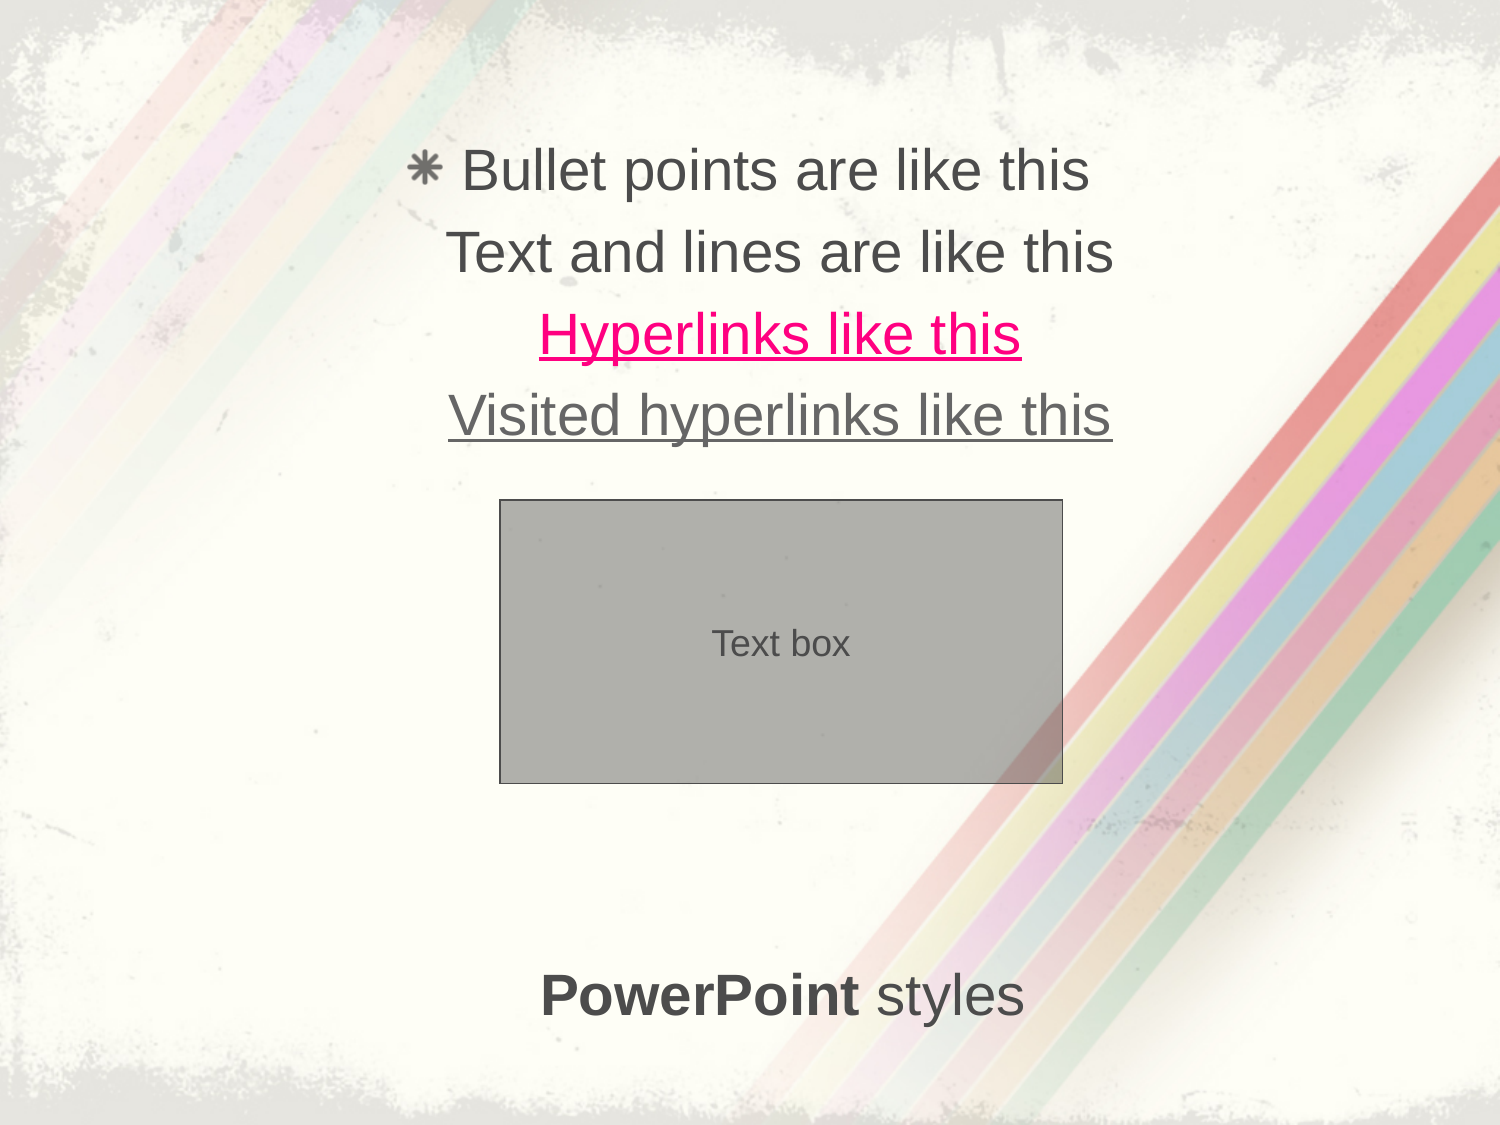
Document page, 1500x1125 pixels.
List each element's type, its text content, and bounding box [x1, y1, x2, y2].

text_box PowerPoint styles [525, 950, 1041, 1035]
text_box Text box [500, 499, 1063, 784]
list Bullet points are like this Text and lines are like this Hyperlinks like this Visited hyperlinks like this [350, 125, 1163, 500]
picture [0, 0, 1500, 1125]
